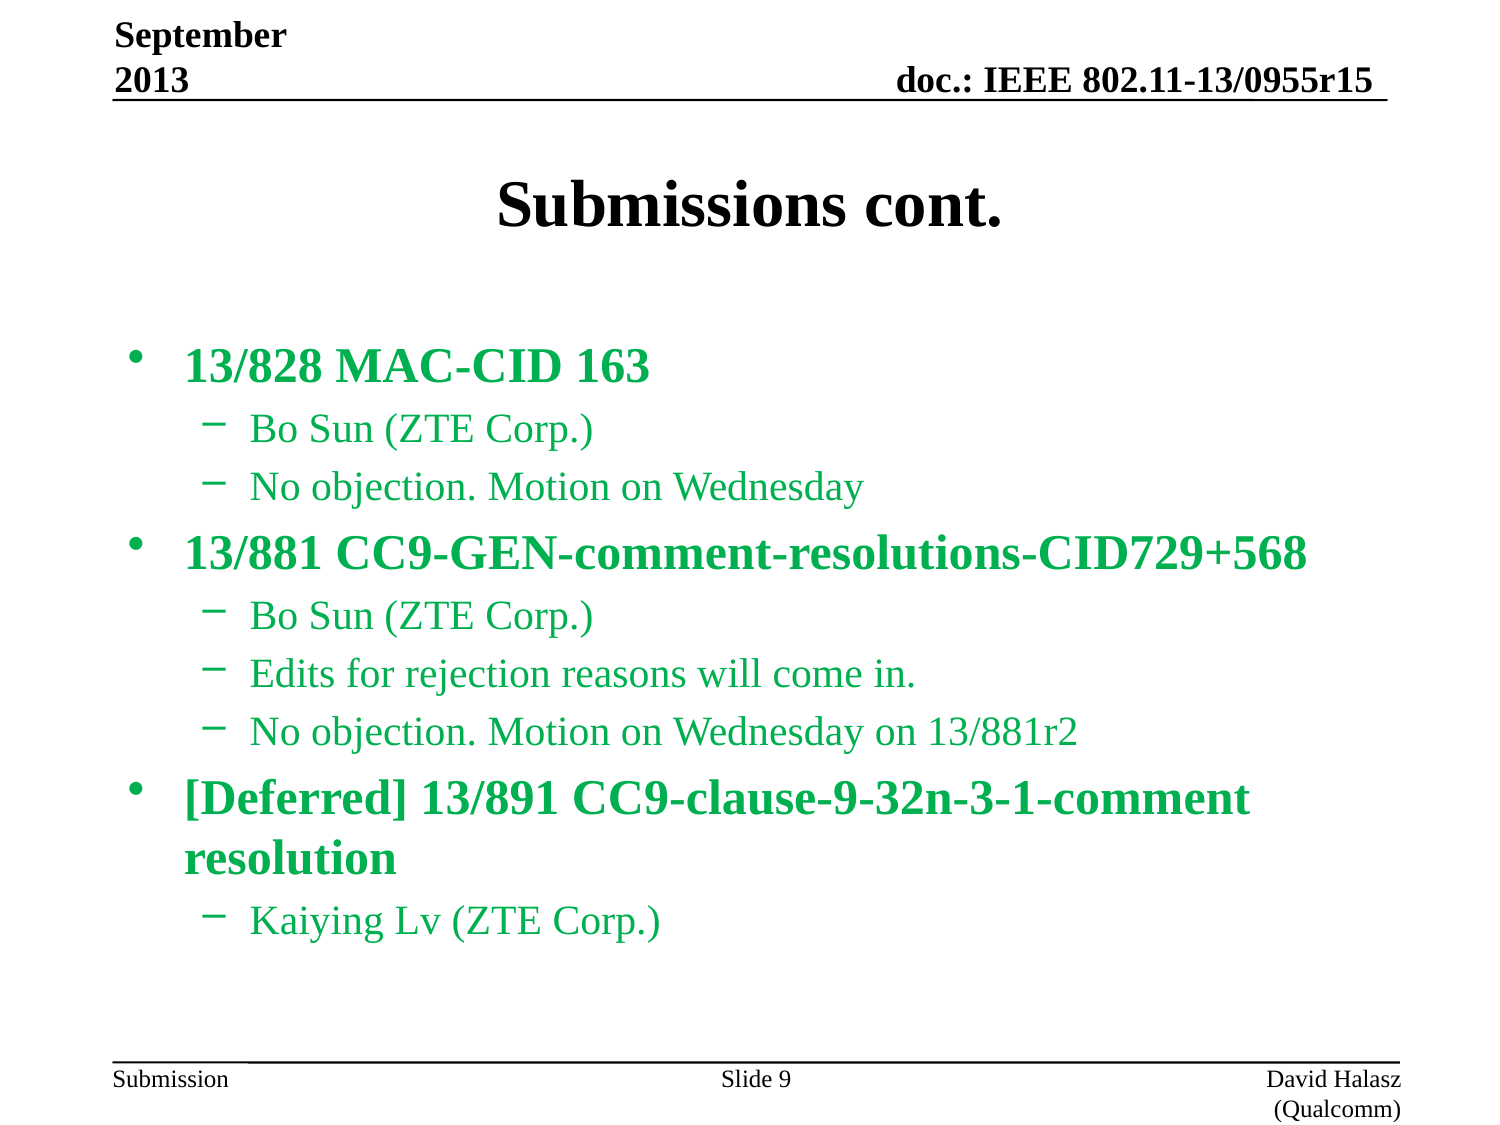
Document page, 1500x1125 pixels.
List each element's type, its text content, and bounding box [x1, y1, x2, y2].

footer David Halasz (Qualcomm) [1264, 1061, 1402, 1093]
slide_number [114, 54, 333, 101]
title Submissions cont. [112, 112, 1388, 288]
list 13/828 MAC-CID 163 Bo Sun (ZTE Corp.) No objection. Motion on Wednesday 13/881 CC9-GEN-comment-resolutions-CID729+568 Bo Sun (ZTE Corp.) Edits for rejection reasons will come in. No objection. Motion on Wednesday on 13/881r2 [Deferred] 13/891 CC9-clause-9-32n-3-1-comment resolution Kaiying Lv (ZTE Corp.) [112, 324, 1388, 1001]
slide_number Slide 9 [712, 1061, 800, 1093]
